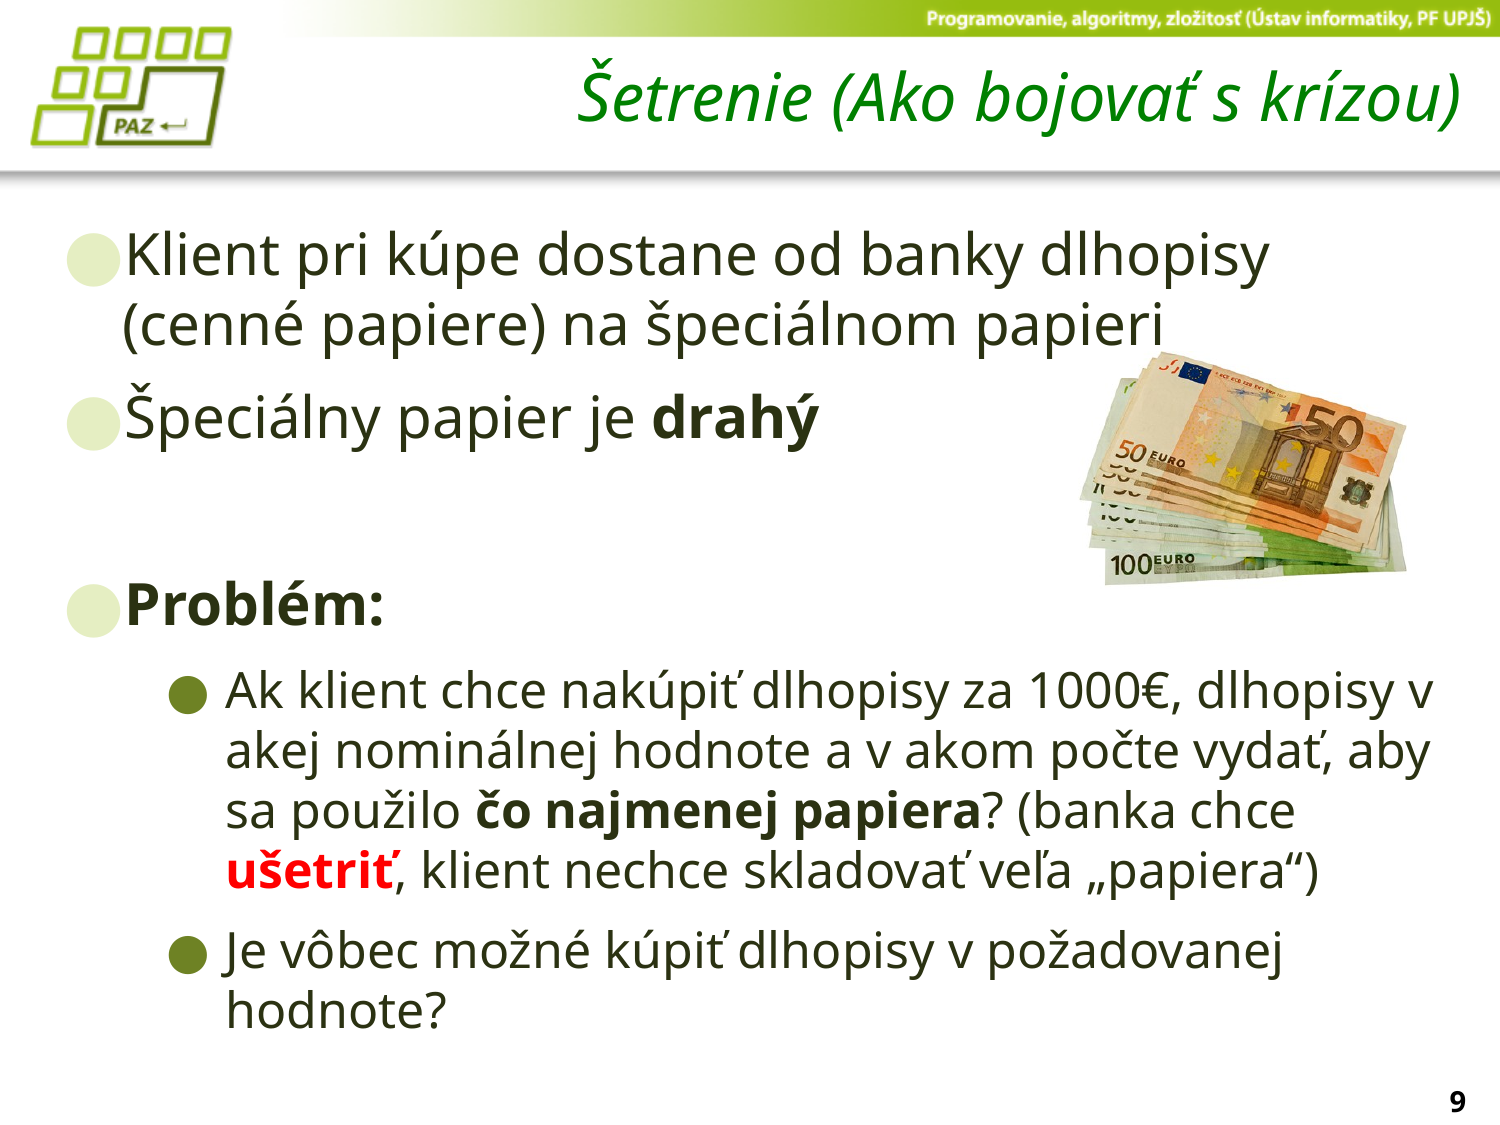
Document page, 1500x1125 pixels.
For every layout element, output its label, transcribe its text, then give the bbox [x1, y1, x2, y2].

picture [0, 0, 1500, 1125]
title Šetrenie (Ako bojovať s krízou) [343, 46, 1477, 135]
list Klient pri kúpe dostane od banky dlhopisy (cenné papiere) na špeciálnom papieri Špeciálny papier je drahý Problém: Ak klient chce nakúpiť dlhopisy za 1000€, dlhopisy v akej nominálnej hodnote a v akom počte vydať, aby sa použilo čo najmenej papiera? (banka chce ušetriť, klient nechce skladovať veľa „papiera“) Je vôbec možné kúpiť dlhopisy v požadovanej hodnote? [48, 209, 1456, 1080]
